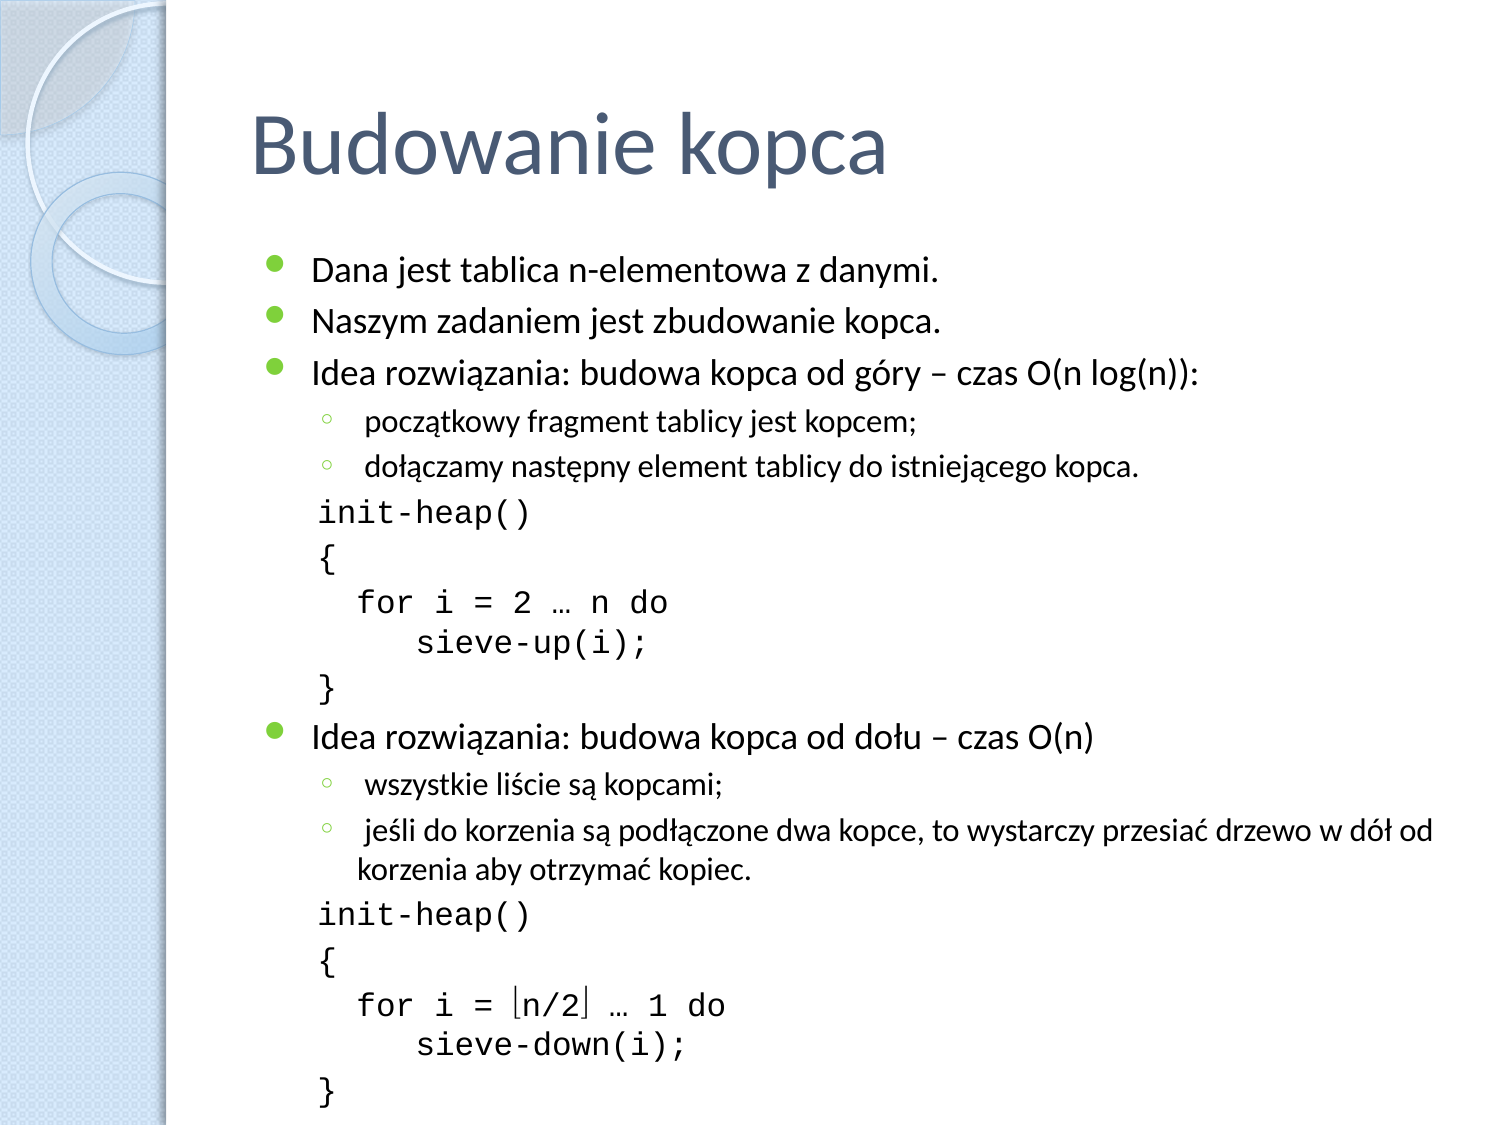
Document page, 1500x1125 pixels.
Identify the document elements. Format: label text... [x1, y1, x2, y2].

title Budowanie kopca [235, 45, 1466, 233]
list Dana jest tablica n-elementowa z danymi. Naszym zadaniem jest zbudowanie kopca. Idea rozwiązania: budowa kopca od góry – czas O(n log(n)): początkowy fragment tablicy jest kopcem; dołączamy następny element tablicy do istniejącego kopca. init-heap() { for i = 2 … n do sieve-up(i); } Idea rozwiązania: budowa kopca od dołu – czas O(n) wszystkie liście są kopcami; jeśli do korzenia są podłączone dwa kopce, to wystarczy przesiać drzewo w dół od korzenia aby otrzymać kopiec. init-heap() { for i = n/2 … 1 do sieve-down(i); } [235, 237, 1466, 1125]
